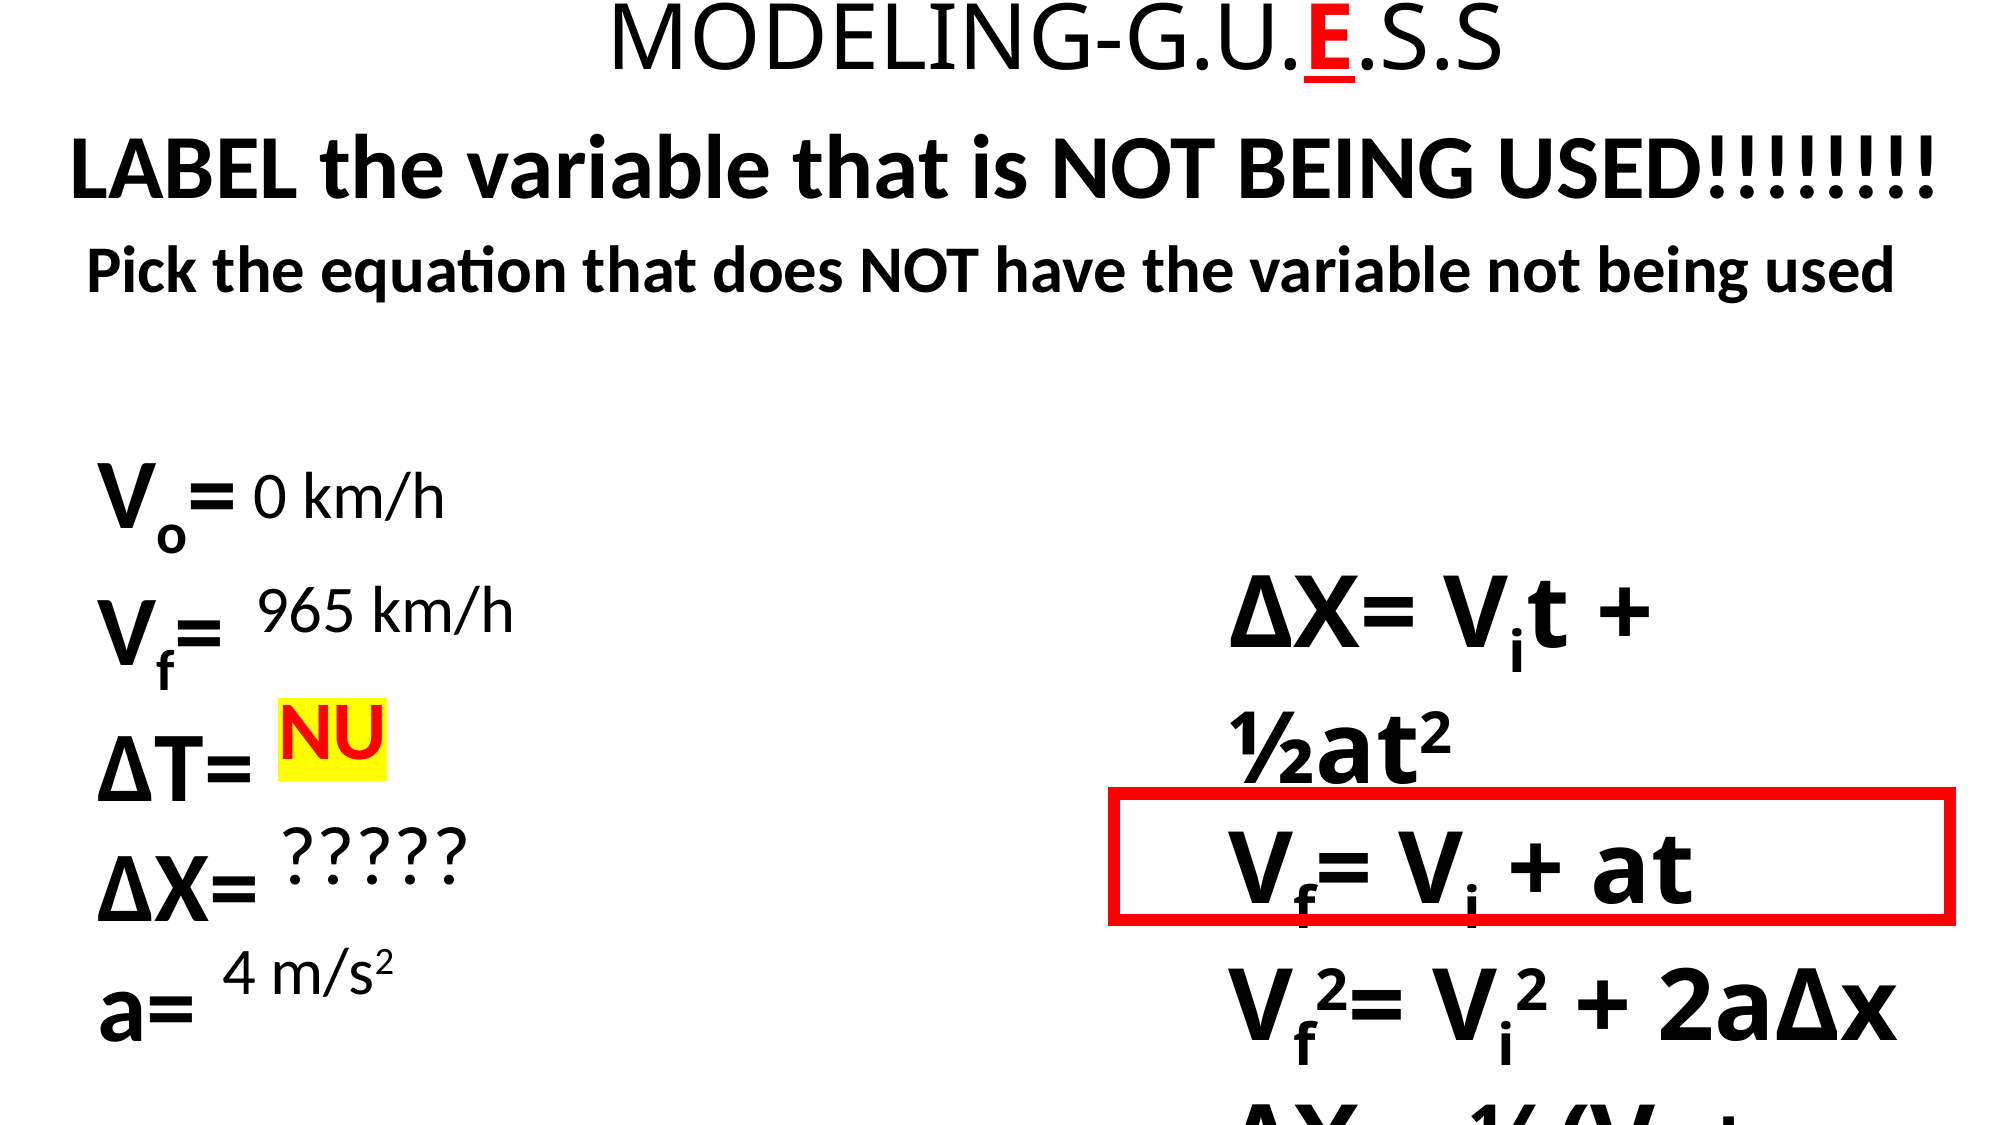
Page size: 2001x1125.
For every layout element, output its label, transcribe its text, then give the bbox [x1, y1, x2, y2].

text_box Vo= Vf= ΔT= ΔX= a= [82, 421, 833, 1069]
title MODELING-G.U.E.S.S [591, 0, 1836, 111]
text_box 965 km/h [240, 558, 531, 654]
text_box 4 m/s2 [207, 920, 409, 1015]
text_box NU [263, 669, 403, 785]
text_box [1113, 792, 1951, 921]
list LABEL the variable that is NOT BEING USED!!!!!!!! [54, 111, 2000, 240]
text_box ΔX= Vit + ½at2 Vf= Vi + at Vf2= Vi2 + 2aΔx ΔX = ½(Vi + Vf) t [1213, 539, 1918, 792]
text_box ????? [263, 793, 486, 909]
text_box ΔX= Vit + ½at2 Vf= Vi + at Vf2= Vi2 + 2aΔx ΔX = ½(Vi + Vf) t [1213, 921, 1918, 1125]
text_box 0 km/h [238, 443, 462, 539]
text_box Pick the equation that does NOT have the variable not being used [71, 227, 2000, 356]
